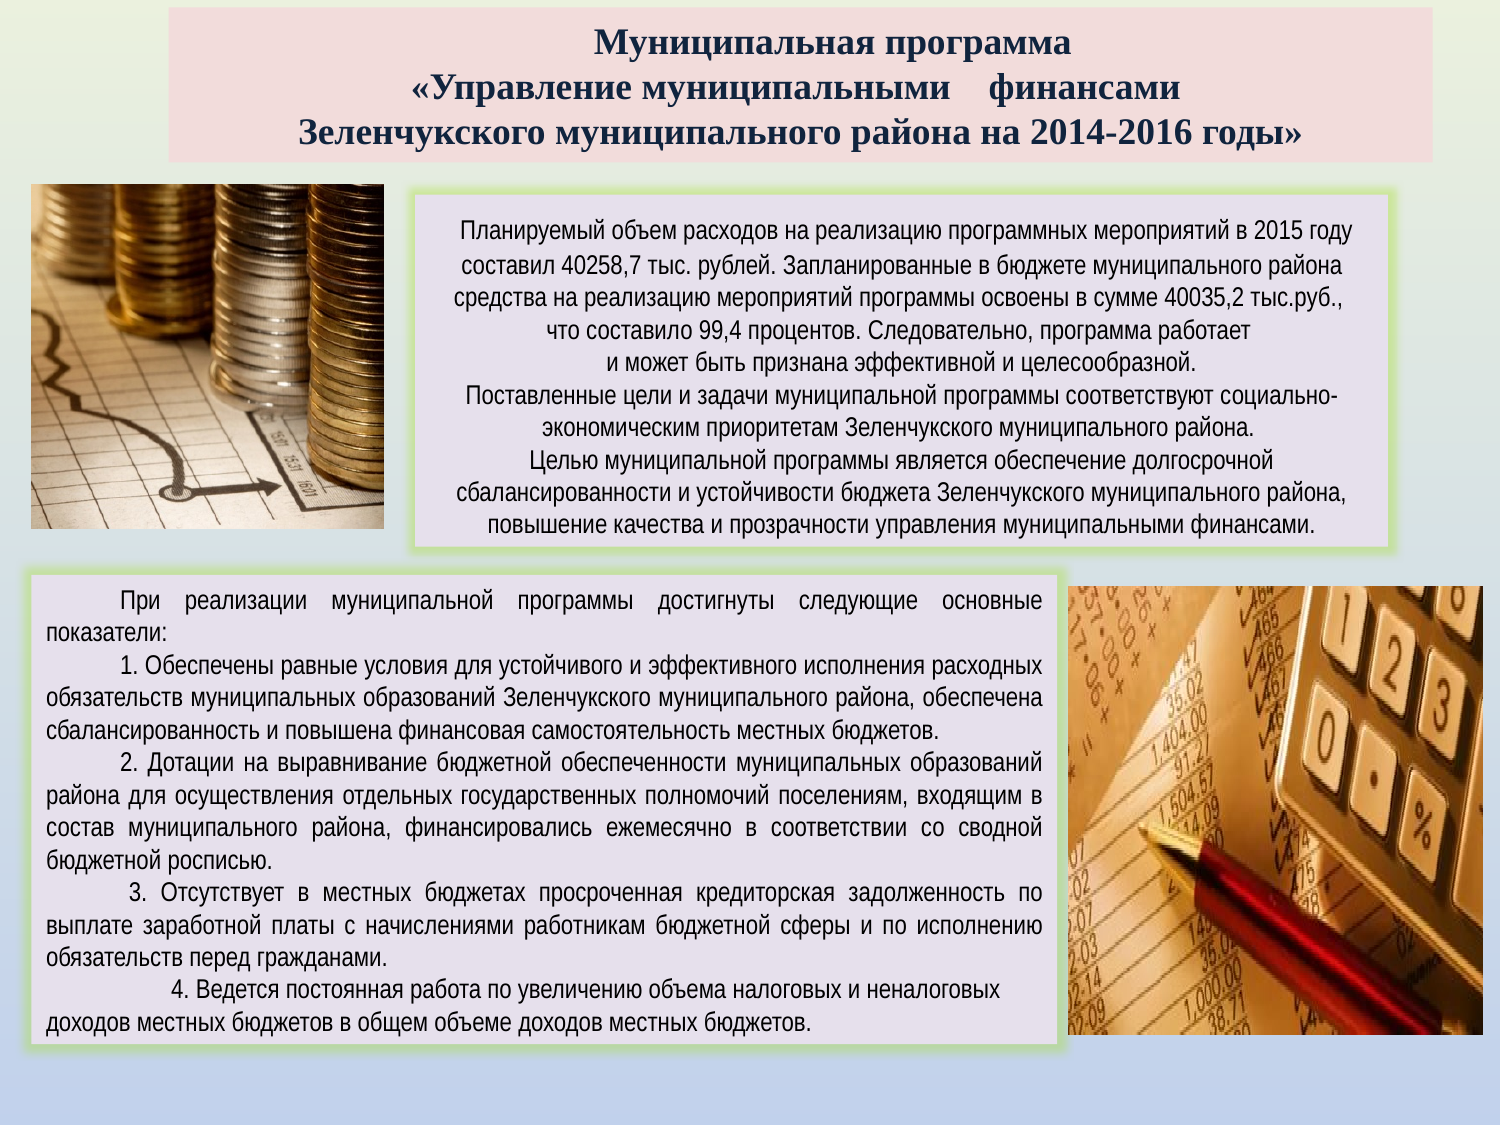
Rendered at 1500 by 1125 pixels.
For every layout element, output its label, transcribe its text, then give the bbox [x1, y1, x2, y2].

picture [31, 184, 384, 529]
text_box Муниципальная программа «Управление муниципальными финансами Зеленчукского муниципального района на 2014-2016 годы» [168, 7, 1433, 163]
picture [1068, 585, 1483, 1036]
text_box При реализации муниципальной программы достигнуты следующие основные показатели: 1. Обеспечены равные условия для устойчивого и эффективного исполнения расходных обязательств муниципальных образований Зеленчукского муниципального района, обеспечена сбалансированность и повышена финансовая самостоятельность местных бюджетов. 2. Дотации на выравнивание бюджетной обеспеченности муниципальных образований района для осуществления отдельных государственных полномочий поселениям, входящим в состав муниципального района, финансировались ежемесячно в соответствии со сводной бюджетной росписью. 3. Отсутствует в местных бюджетах просроченная кредиторская задолженность по выплате заработной платы с начислениями работникам бюджетной сферы и по исполнению обязательств перед гражданами. 4. Ведется постоянная работа по увеличению объема налоговых и неналоговых доходов местных бюджетов в общем объеме доходов местных бюджетов. [31, 574, 1058, 1045]
text_box Планируемый объем расходов на реализацию программных мероприятий в 2015 году составил 40258,7 тыс. рублей. Запланированные в бюджете муниципального района средства на реализацию мероприятий программы освоены в сумме 40035,2 тыс.руб., что составило 99,4 процентов. Следовательно, программа работает и может быть признана эффективной и целесообразной. Поставленные цели и задачи муниципальной программы соответствуют социально- экономическим приоритетам Зеленчукского муниципального района. Целью муниципальной программы является обеспечение долгосрочной сбалансированности и устойчивости бюджета Зеленчукского муниципального района, повышение качества и прозрачности управления муниципальными финансами. [415, 194, 1388, 547]
